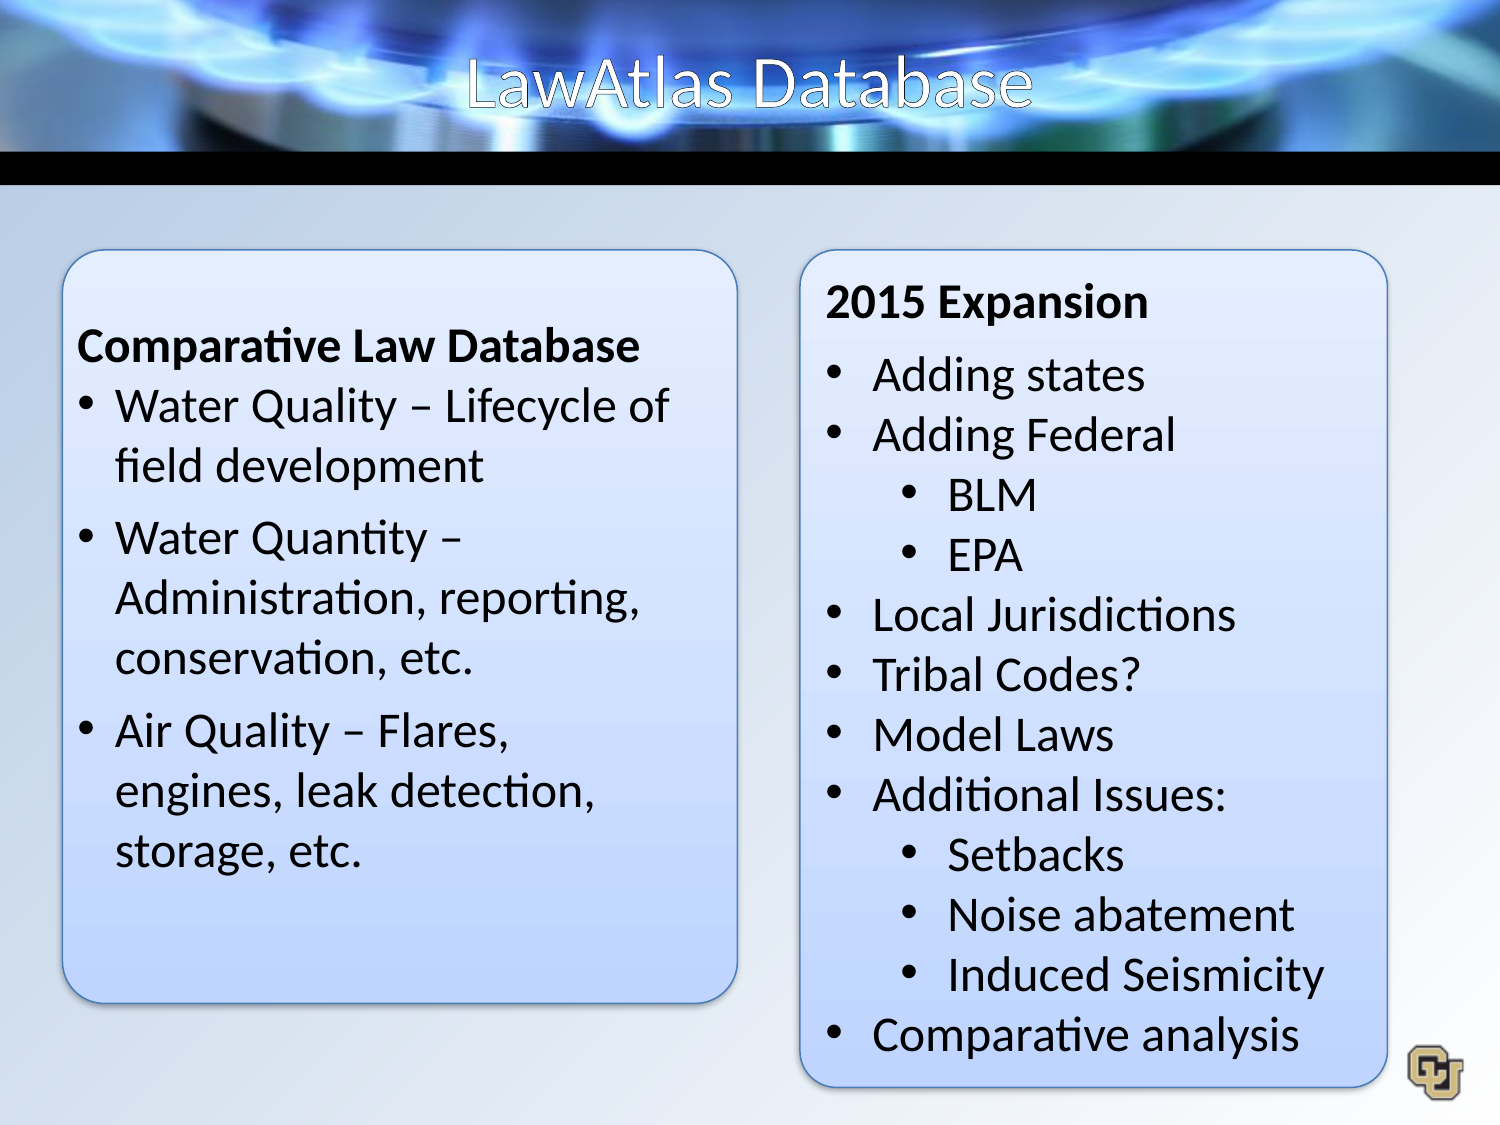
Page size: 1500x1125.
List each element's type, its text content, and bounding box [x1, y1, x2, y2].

picture [0, 0, 1500, 169]
text_box 2015 Expansion Adding states Adding Federal BLM EPA Local Jurisdictions Tribal Codes? Model Laws Additional Issues: Setbacks Noise abatement Induced Seismicity Comparative analysis [799, 249, 1388, 1088]
text_box [0, 176, 1500, 187]
text_box [62, 249, 738, 1004]
picture [1399, 1032, 1472, 1125]
text_box Comparative Law Database Water Quality – Lifecycle of field development Water Quantity – Administration, reporting, conservation, etc. Air Quality – Flares, engines, leak detection, storage, etc. [62, 274, 688, 885]
text_box [0, 187, 1500, 1125]
